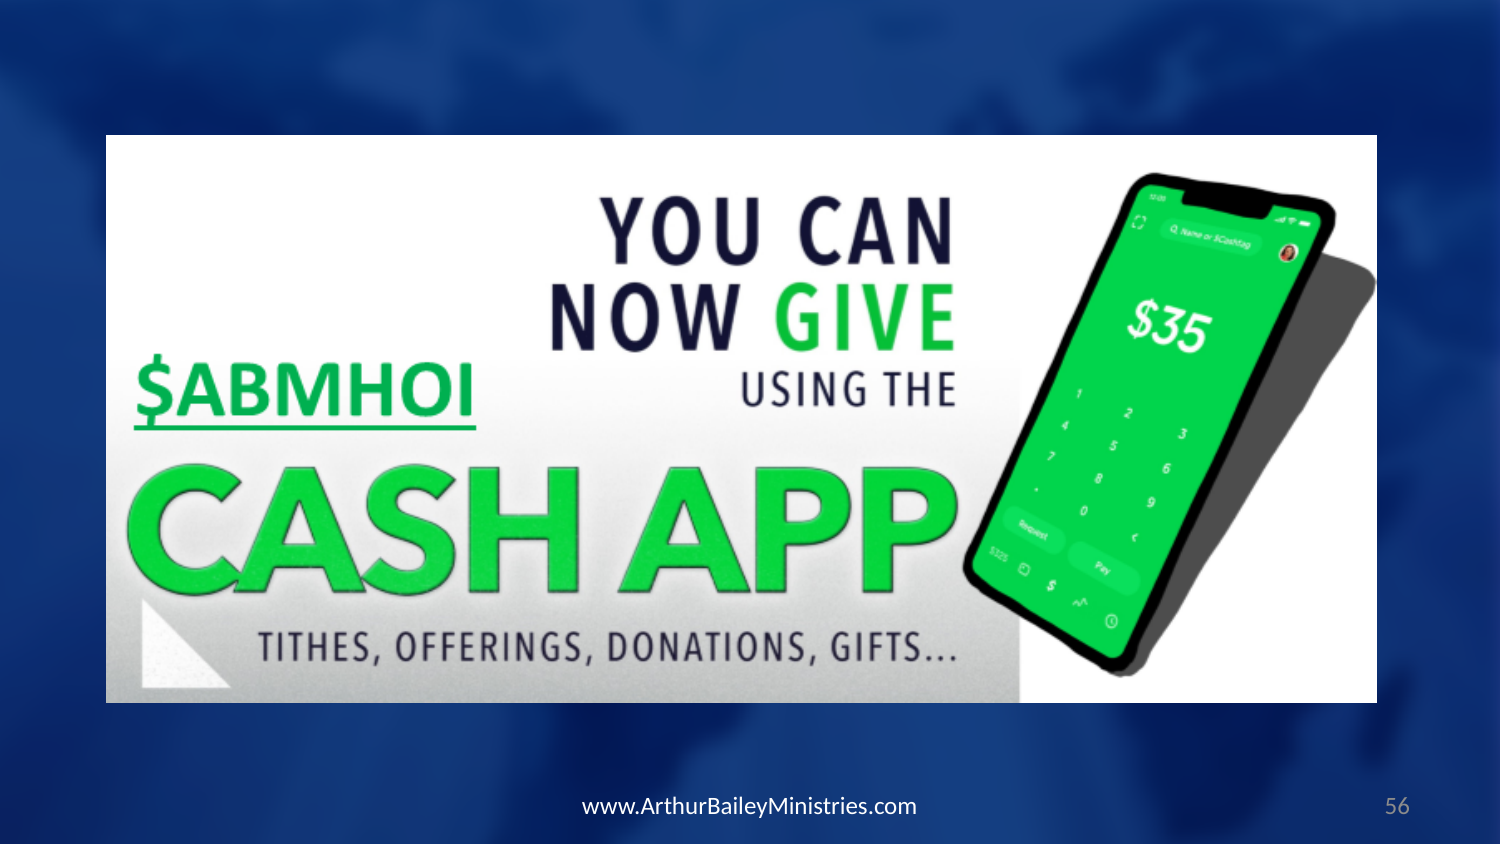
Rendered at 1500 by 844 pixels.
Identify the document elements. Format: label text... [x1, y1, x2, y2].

footer www.ArthurBaileyMinistries.com [512, 782, 988, 827]
slide_number 56 [1074, 782, 1425, 827]
picture [0, 0, 1500, 844]
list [106, 135, 1377, 704]
